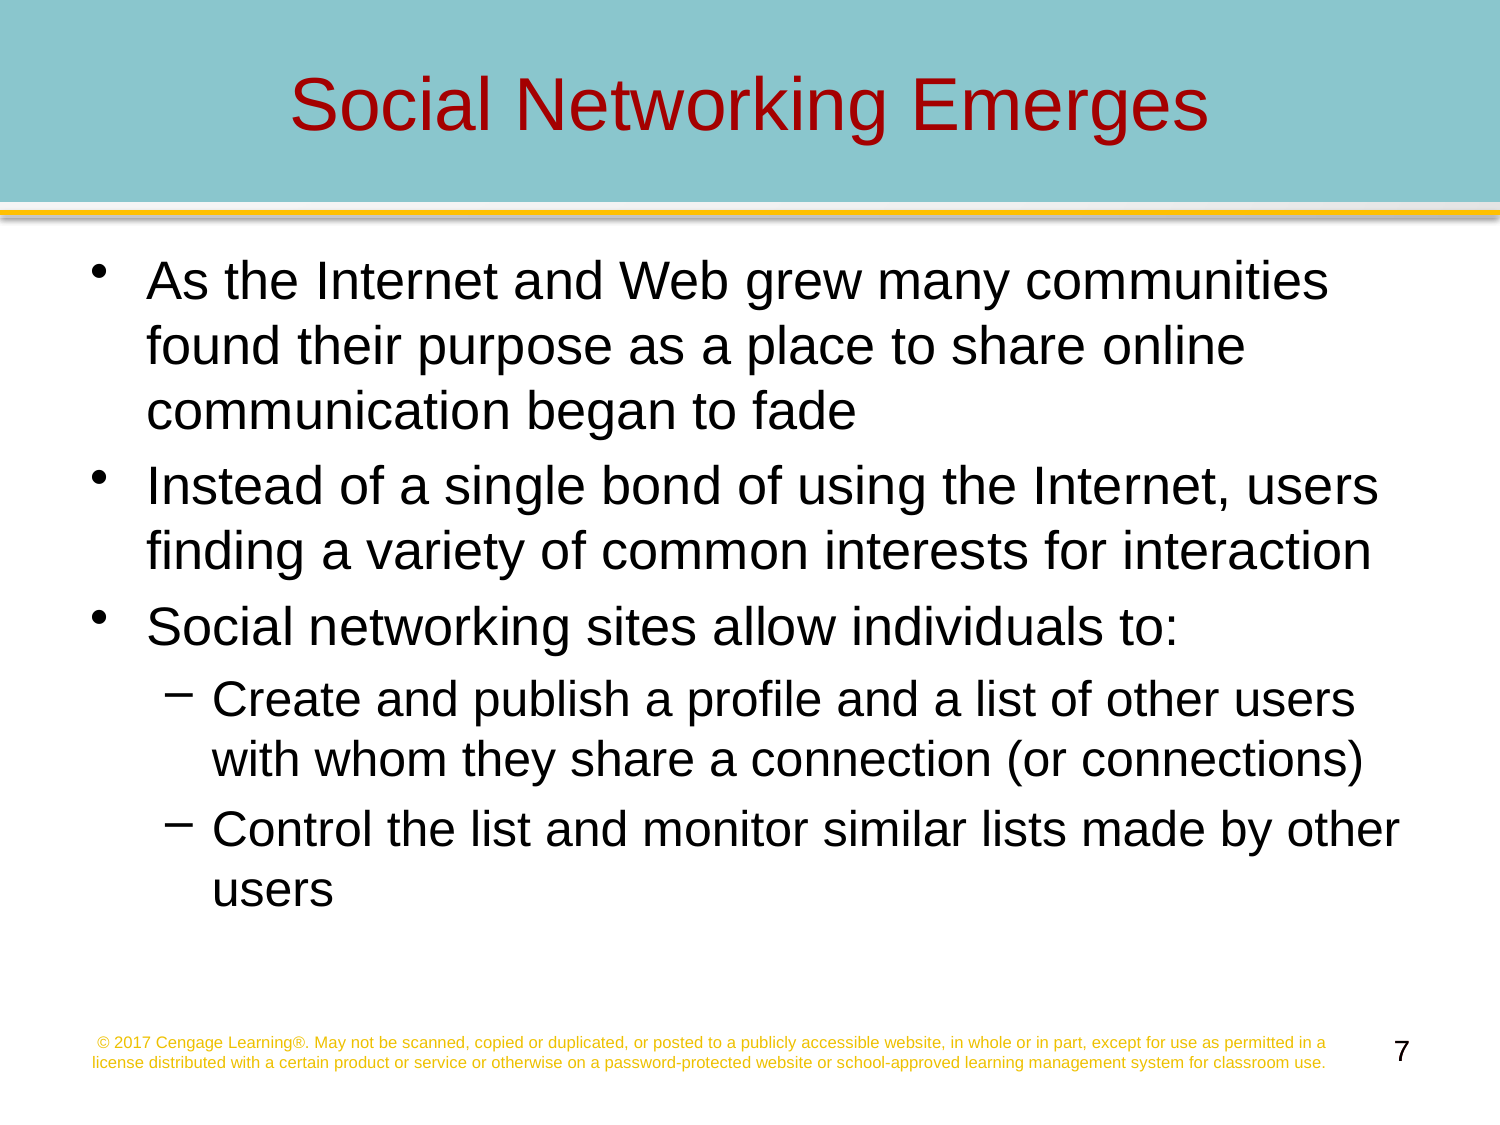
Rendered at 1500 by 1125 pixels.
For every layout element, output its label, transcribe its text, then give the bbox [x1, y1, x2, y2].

slide_number 7 [1074, 1024, 1426, 1103]
title Social Networking Emerges [0, 0, 1500, 202]
footer © 2017 Cengage Learning®. May not be scanned, copied or duplicated, or posted to a publicly accessible website, in whole or in part, except for use as permitted in a license distributed with a certain product or service or otherwise on a password-protected website or school-approved learning management system for classroom use. [62, 1024, 1074, 1103]
list As the Internet and Web grew many communities found their purpose as a place to share online communication began to fade Instead of a single bond of using the Internet, users finding a variety of common interests for interaction Social networking sites allow individuals to: Create and publish a profile and a list of other users with whom they share a connection (or connections) Control the list and monitor similar lists made by other users [75, 237, 1425, 1005]
